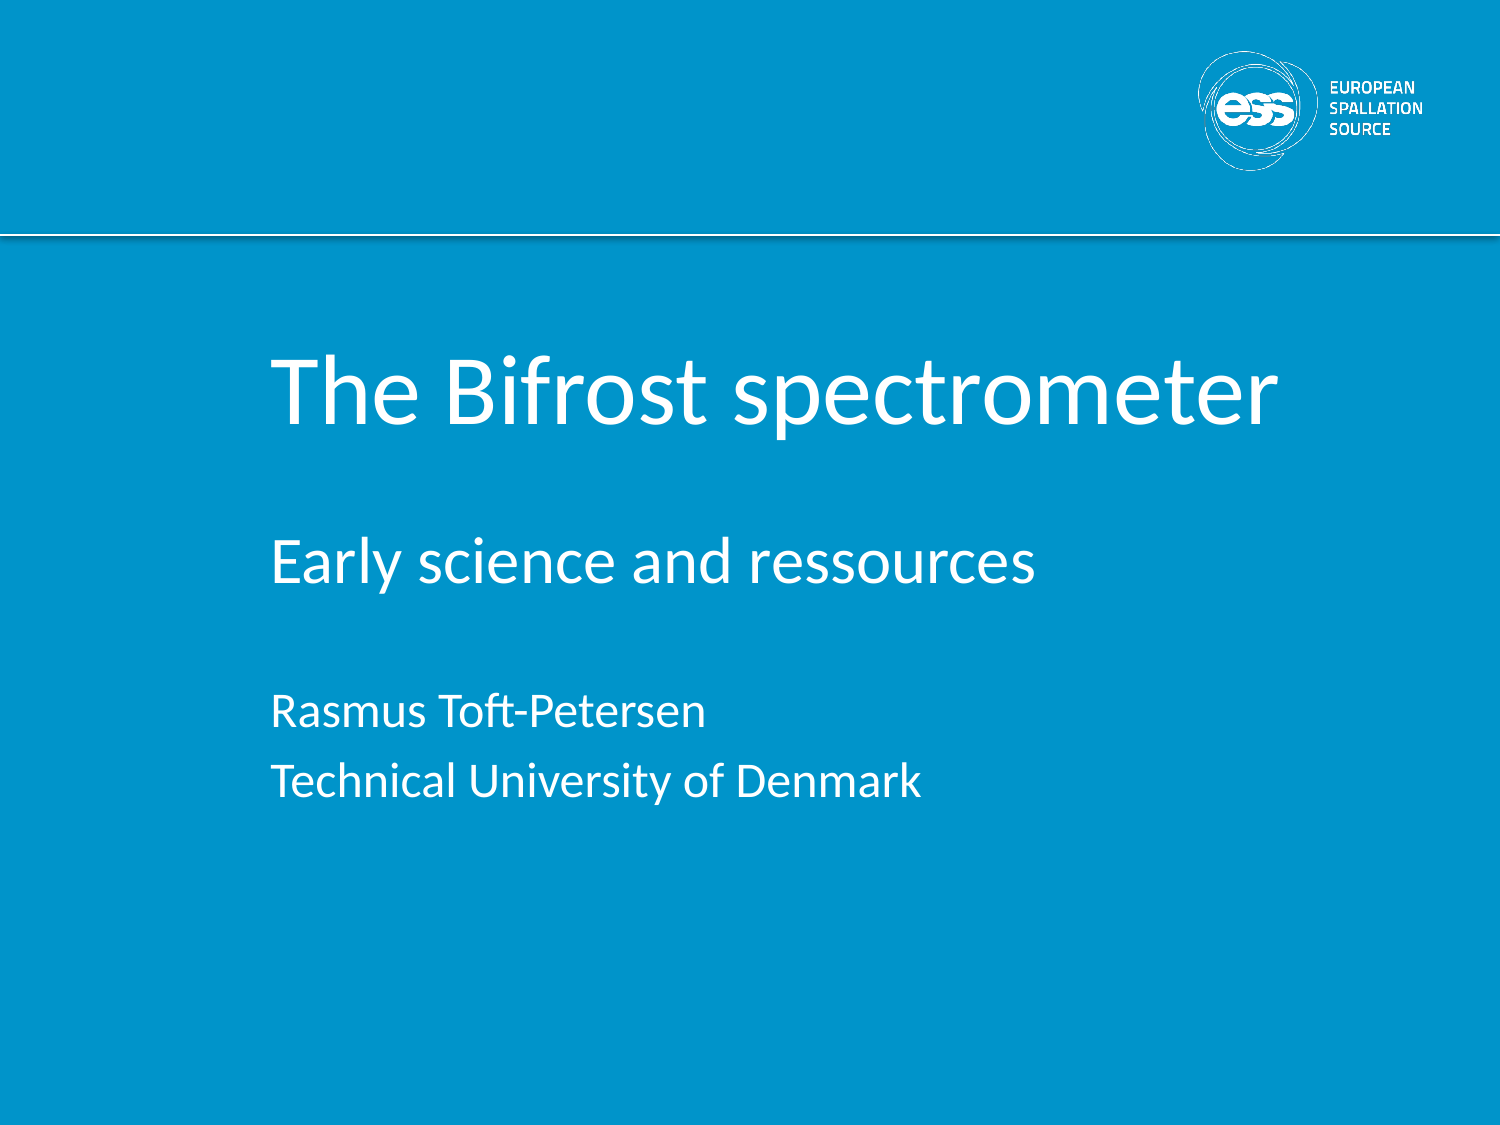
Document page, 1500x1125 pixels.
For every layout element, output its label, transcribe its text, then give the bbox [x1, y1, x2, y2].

picture [1374, 82, 1382, 93]
picture [1363, 123, 1371, 134]
title The Bifrost spectrometer [270, 235, 1388, 517]
picture [1342, 82, 1348, 93]
picture [1217, 93, 1296, 125]
picture [1331, 82, 1337, 93]
picture [1351, 124, 1359, 135]
picture [1378, 108, 1386, 113]
picture [1365, 83, 1371, 93]
picture [1383, 123, 1389, 135]
subtitle Early science and ressources Rasmus Toft-Petersen Technical University of Denmark [270, 517, 1388, 1005]
picture [1405, 82, 1409, 93]
picture [1352, 82, 1358, 93]
picture [1385, 82, 1391, 93]
